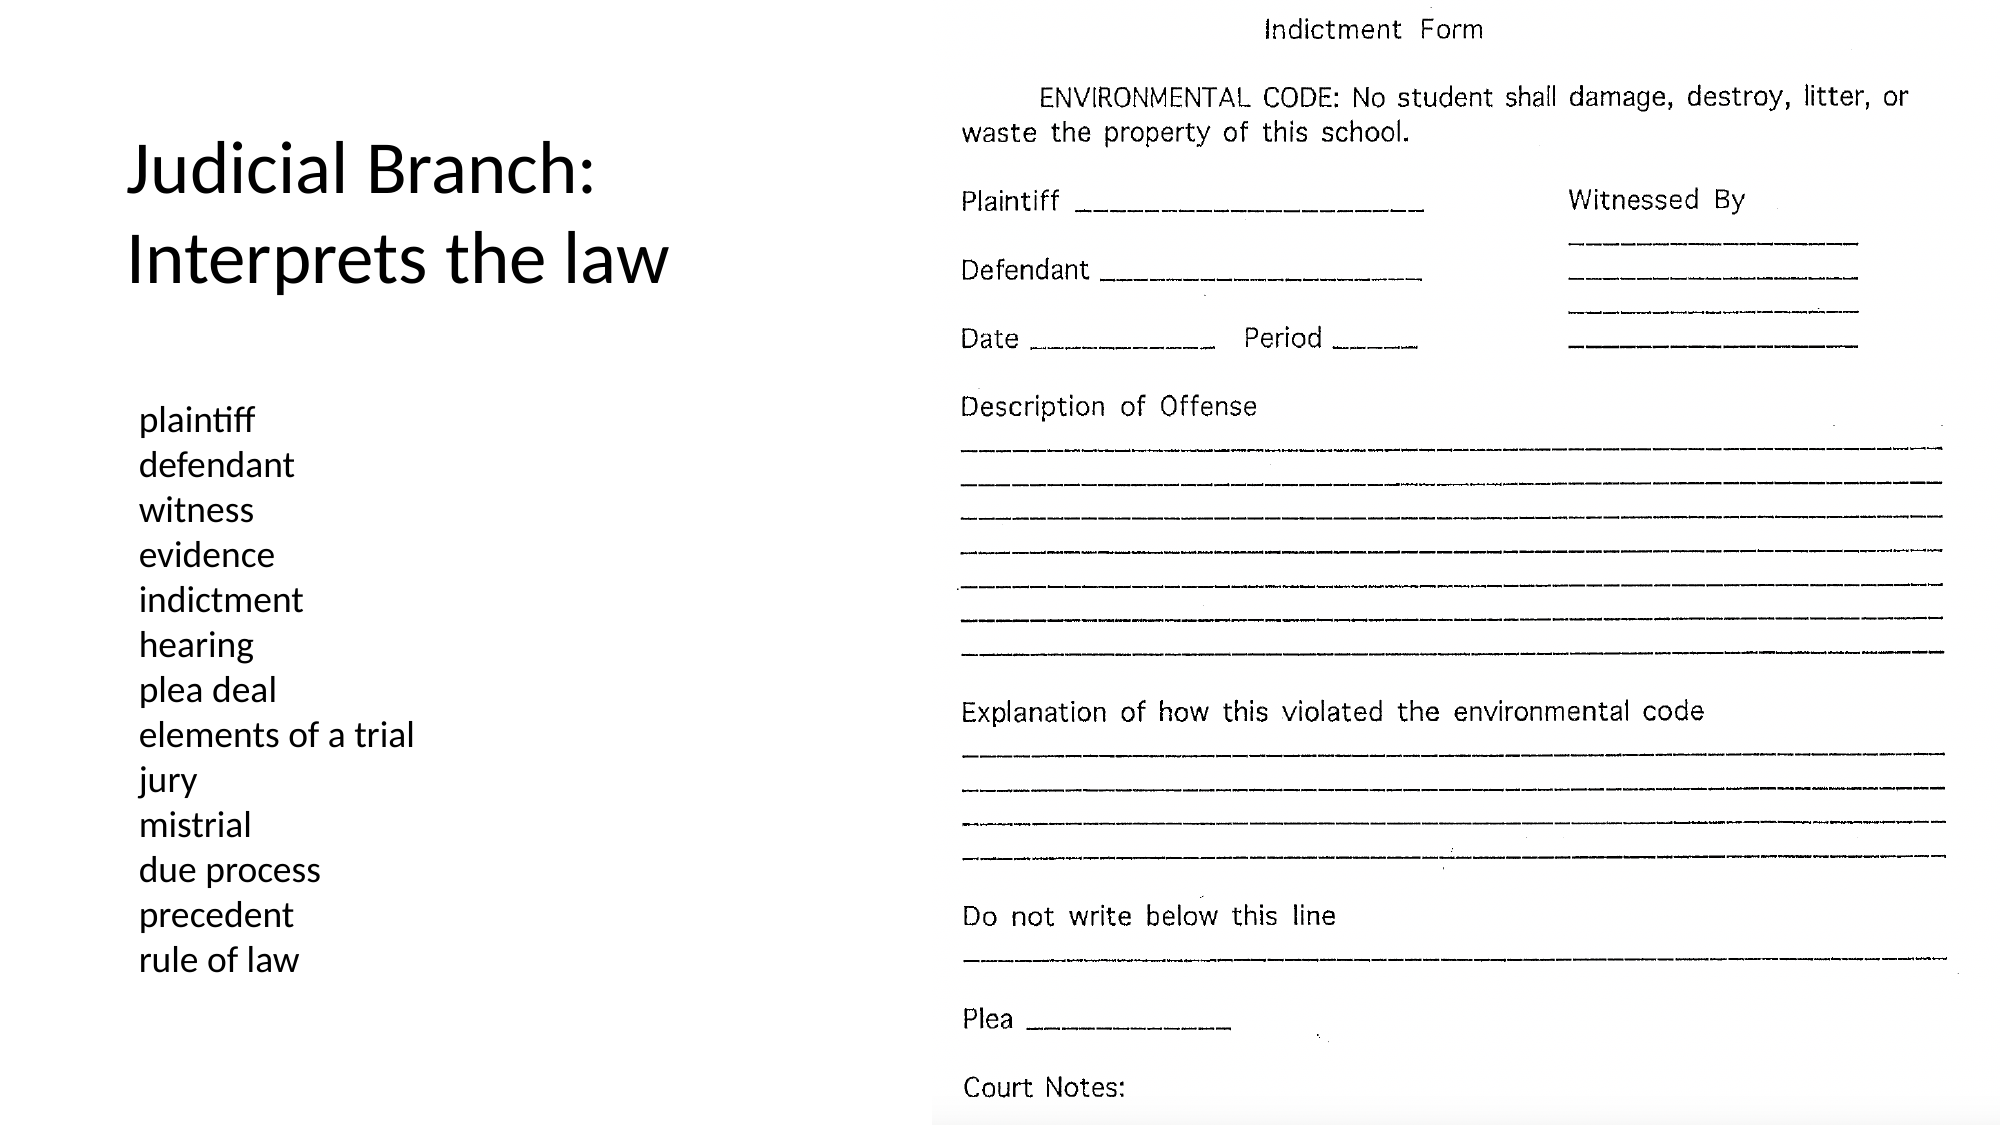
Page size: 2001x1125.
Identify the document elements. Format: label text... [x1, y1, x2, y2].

text_box Judicial Branch: Interprets the law [112, 111, 773, 306]
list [932, 0, 2000, 1125]
text_box plaintiff defendant witness evidence indictment hearing plea deal elements of a trial jury mistrial due process precedent rule of law [124, 387, 793, 988]
